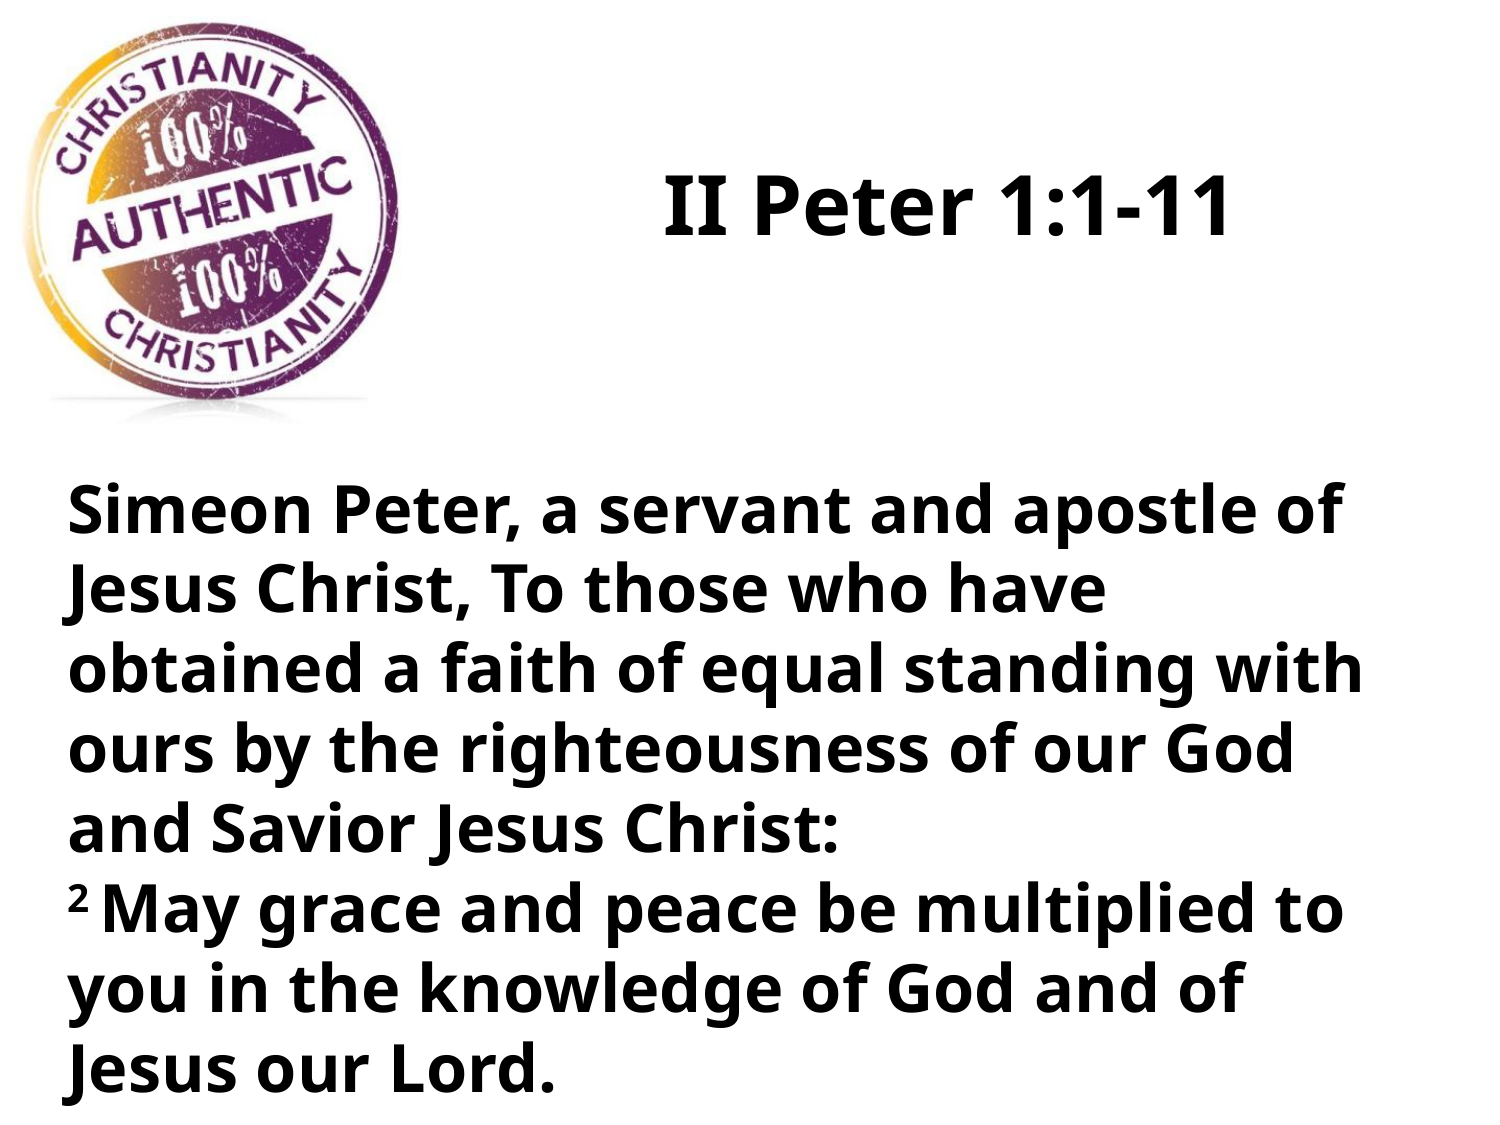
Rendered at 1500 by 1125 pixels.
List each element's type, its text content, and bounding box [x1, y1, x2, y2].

picture [0, 16, 418, 434]
text_box II Peter 1:1-11 [480, 144, 1421, 260]
text_box Simeon Peter, a servant and apostle of Jesus Christ, To those who have obtained a faith of equal standing with ours by the righteousness of our God and Savior Jesus Christ: 2 May grace and peace be multiplied to you in the knowledge of God and of Jesus our Lord. [52, 458, 1443, 1114]
